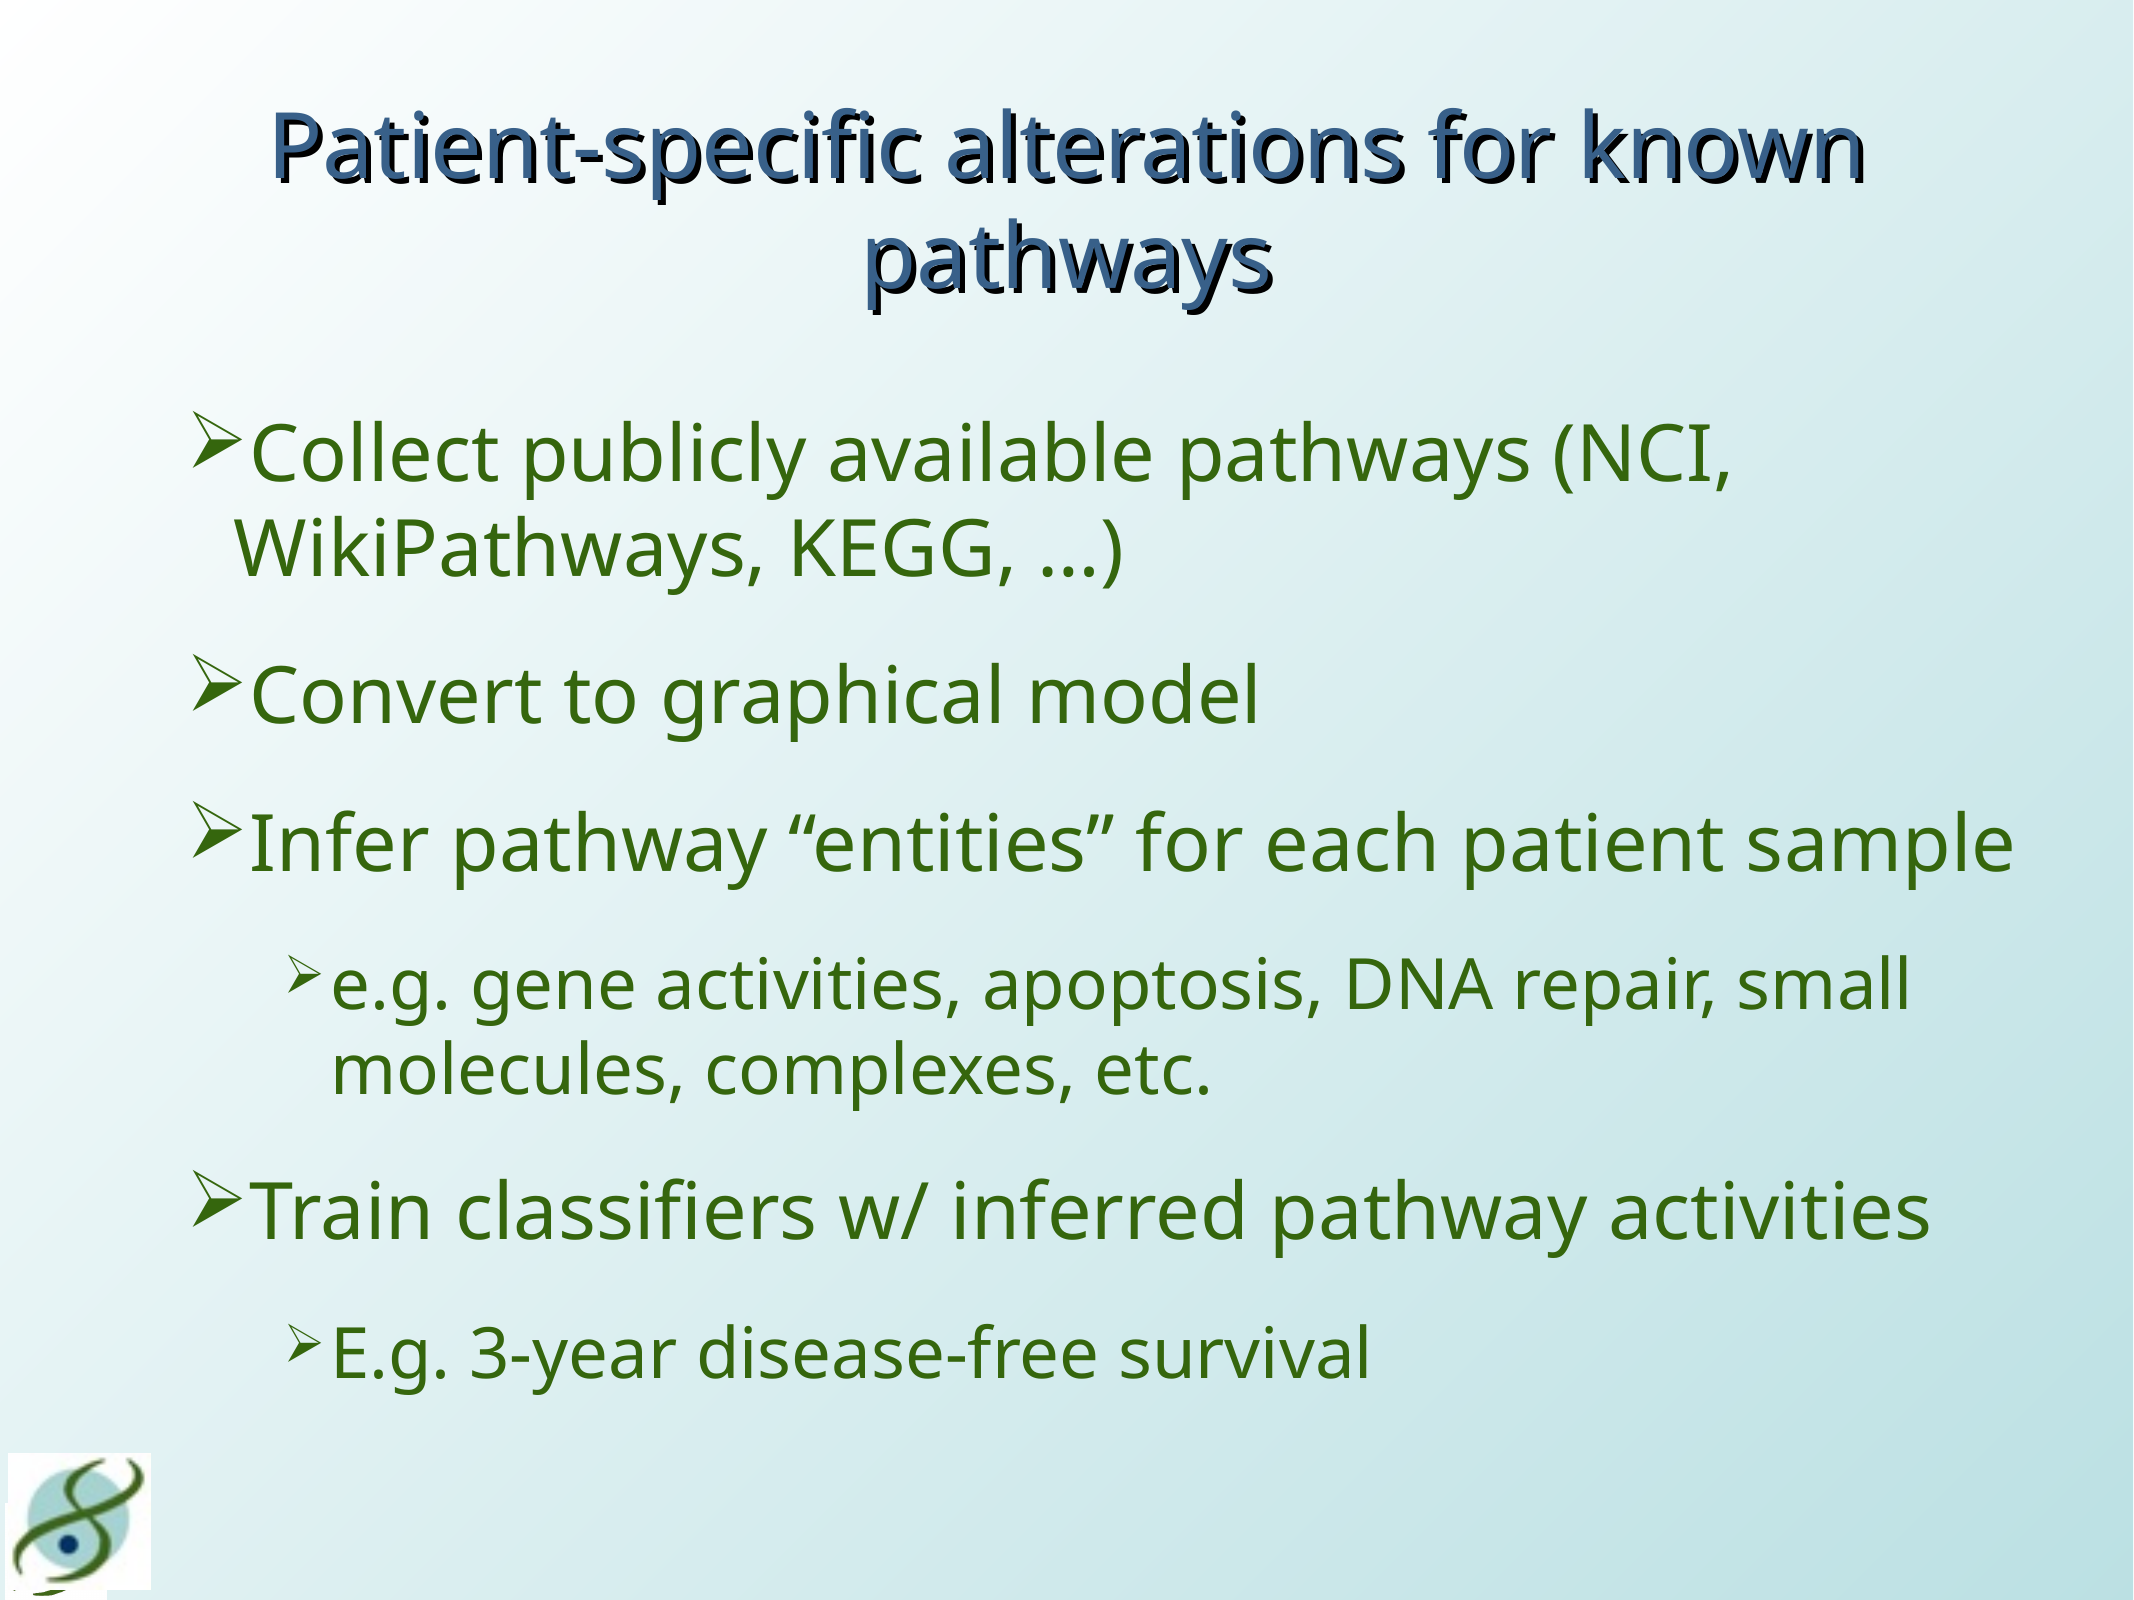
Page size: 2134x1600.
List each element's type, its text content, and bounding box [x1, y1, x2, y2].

picture [5, 1453, 151, 1600]
title Patient-specific alterations for known pathways [106, 0, 2028, 394]
list Collect publicly available pathways (NCI, WikiPathways, KEGG, …) Convert to graphical model Infer pathway “entities” for each patient sample e.g. gene activities, apoptosis, DNA repair, small molecules, complexes, etc. Train classifiers w/ inferred pathway activities E.g. 3-year disease-free survival [171, 394, 2092, 1600]
